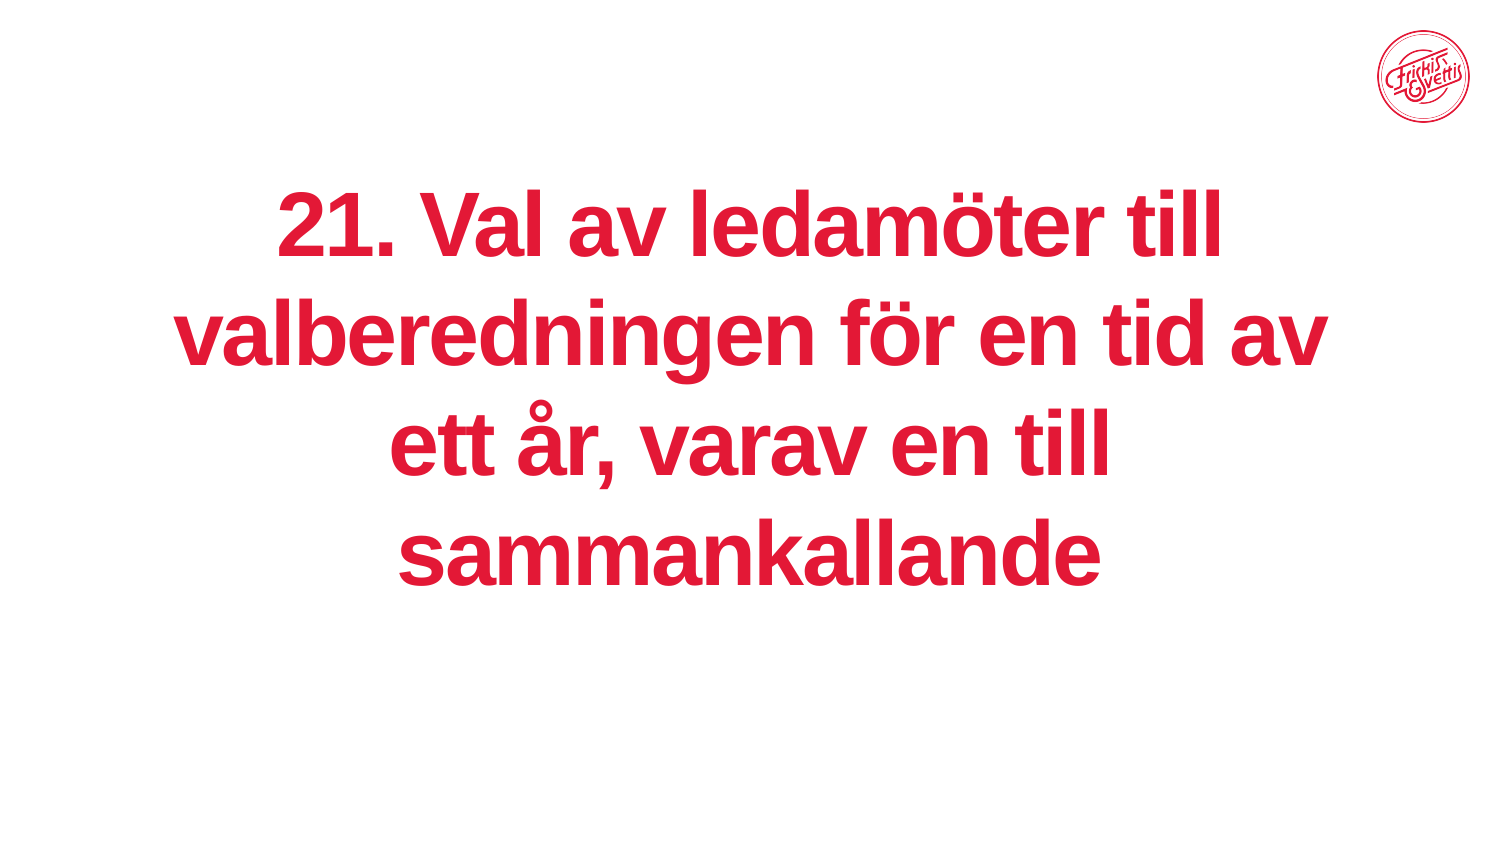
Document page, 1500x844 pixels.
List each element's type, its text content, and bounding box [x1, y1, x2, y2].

picture [1377, 30, 1470, 123]
title 21. Val av ledamöter till valberedningen för en tid av ett år, varav en till sammankallande [139, 336, 1361, 432]
